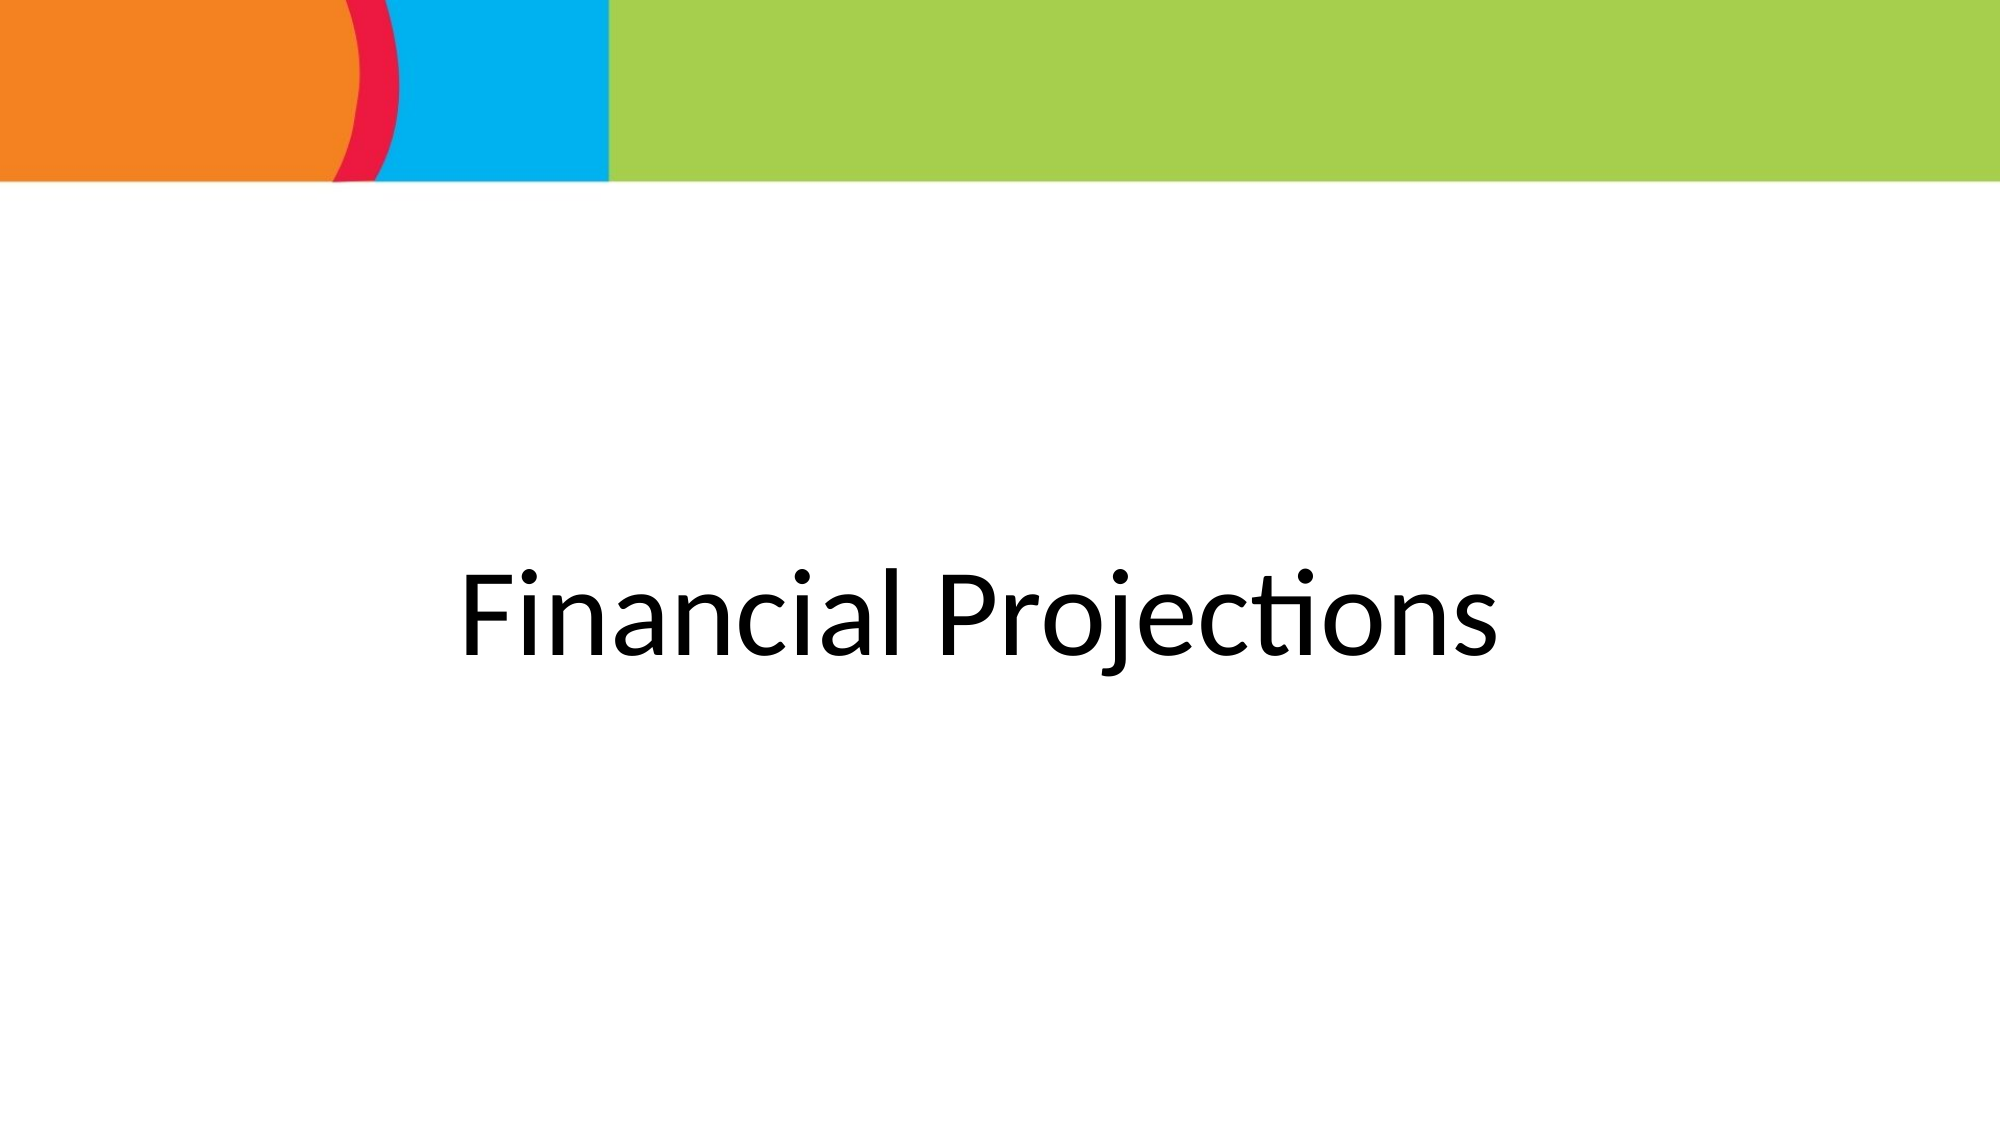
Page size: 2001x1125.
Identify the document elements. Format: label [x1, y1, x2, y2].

list [0, 0, 2000, 1125]
